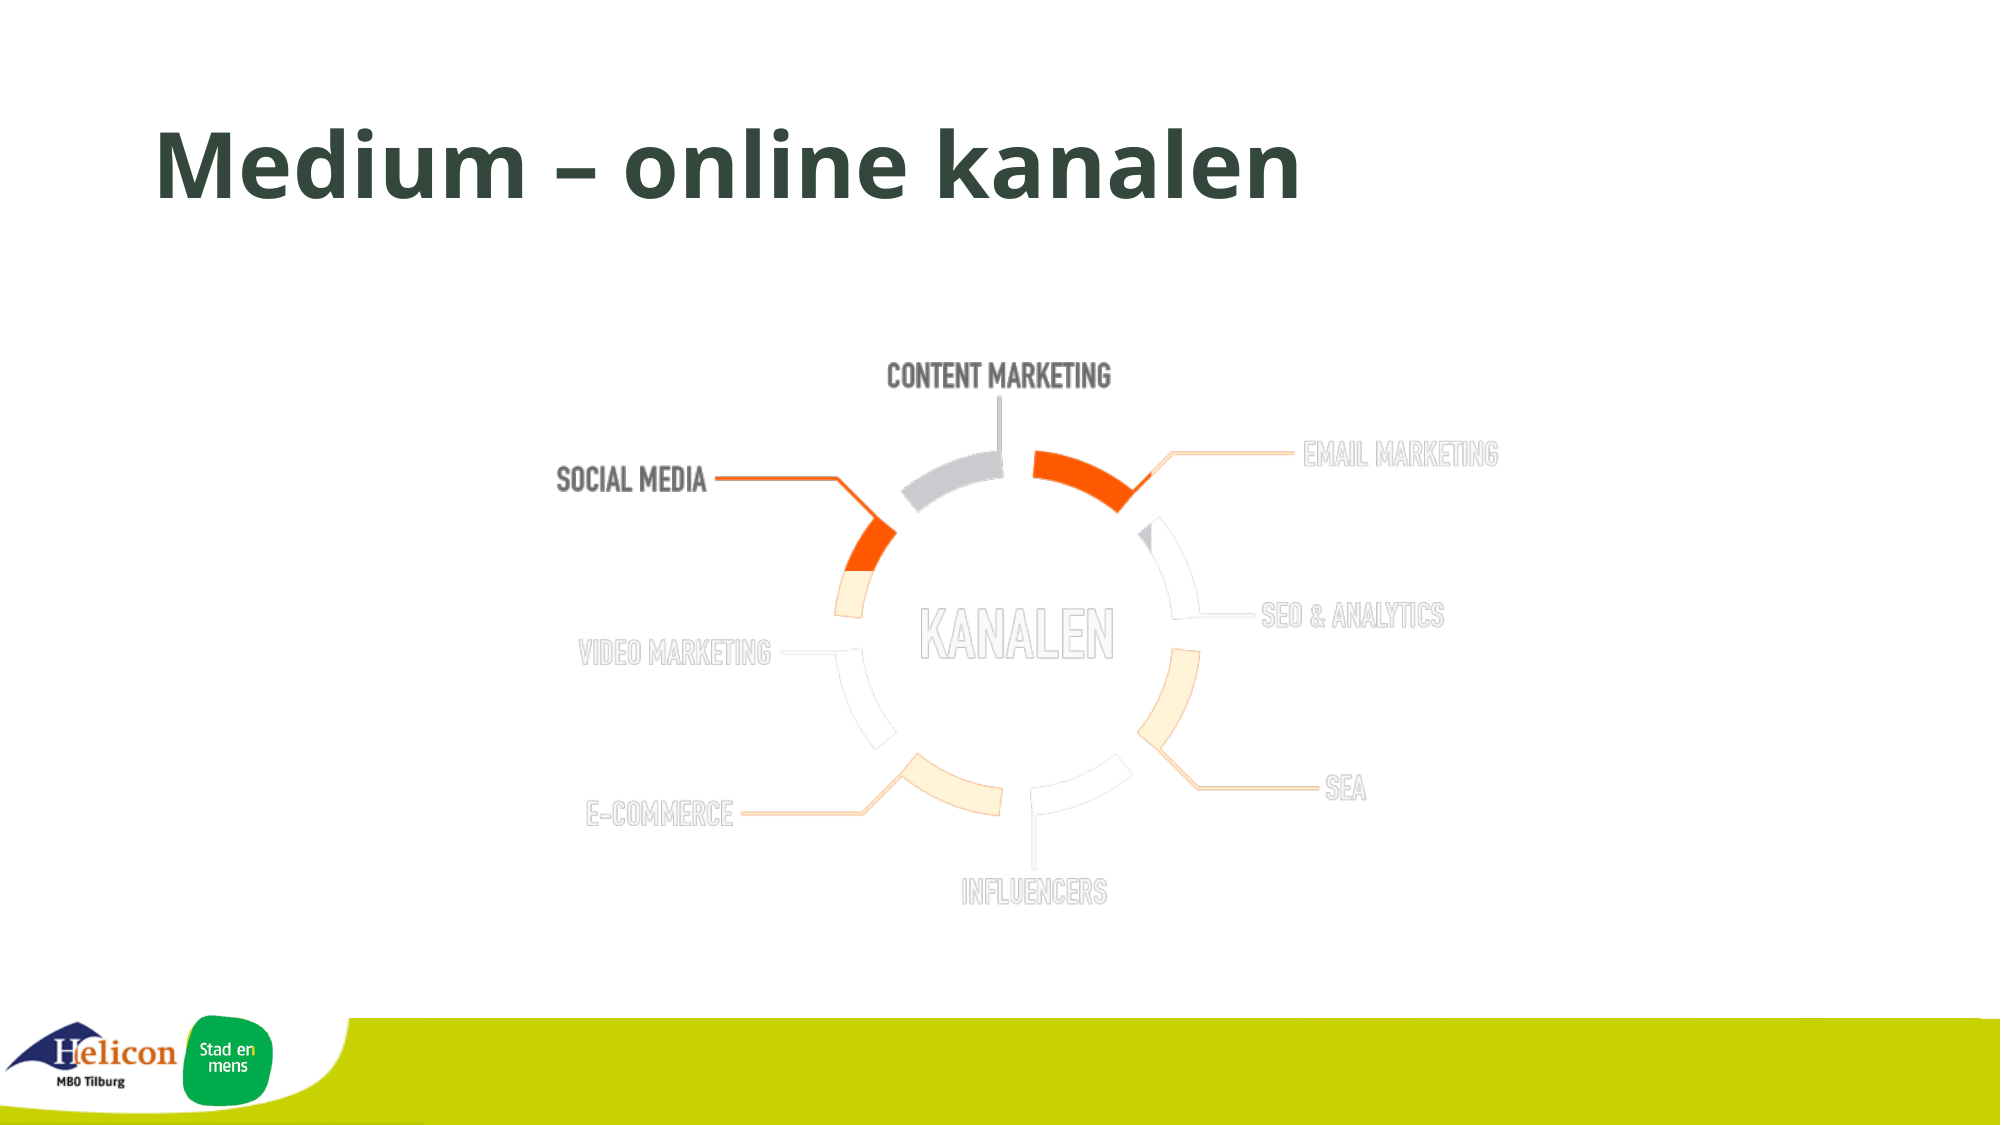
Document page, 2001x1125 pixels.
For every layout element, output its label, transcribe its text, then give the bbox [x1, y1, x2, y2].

picture [0, 1013, 424, 1125]
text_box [464, 337, 1568, 934]
title Medium – online kanalen [137, 59, 1863, 278]
